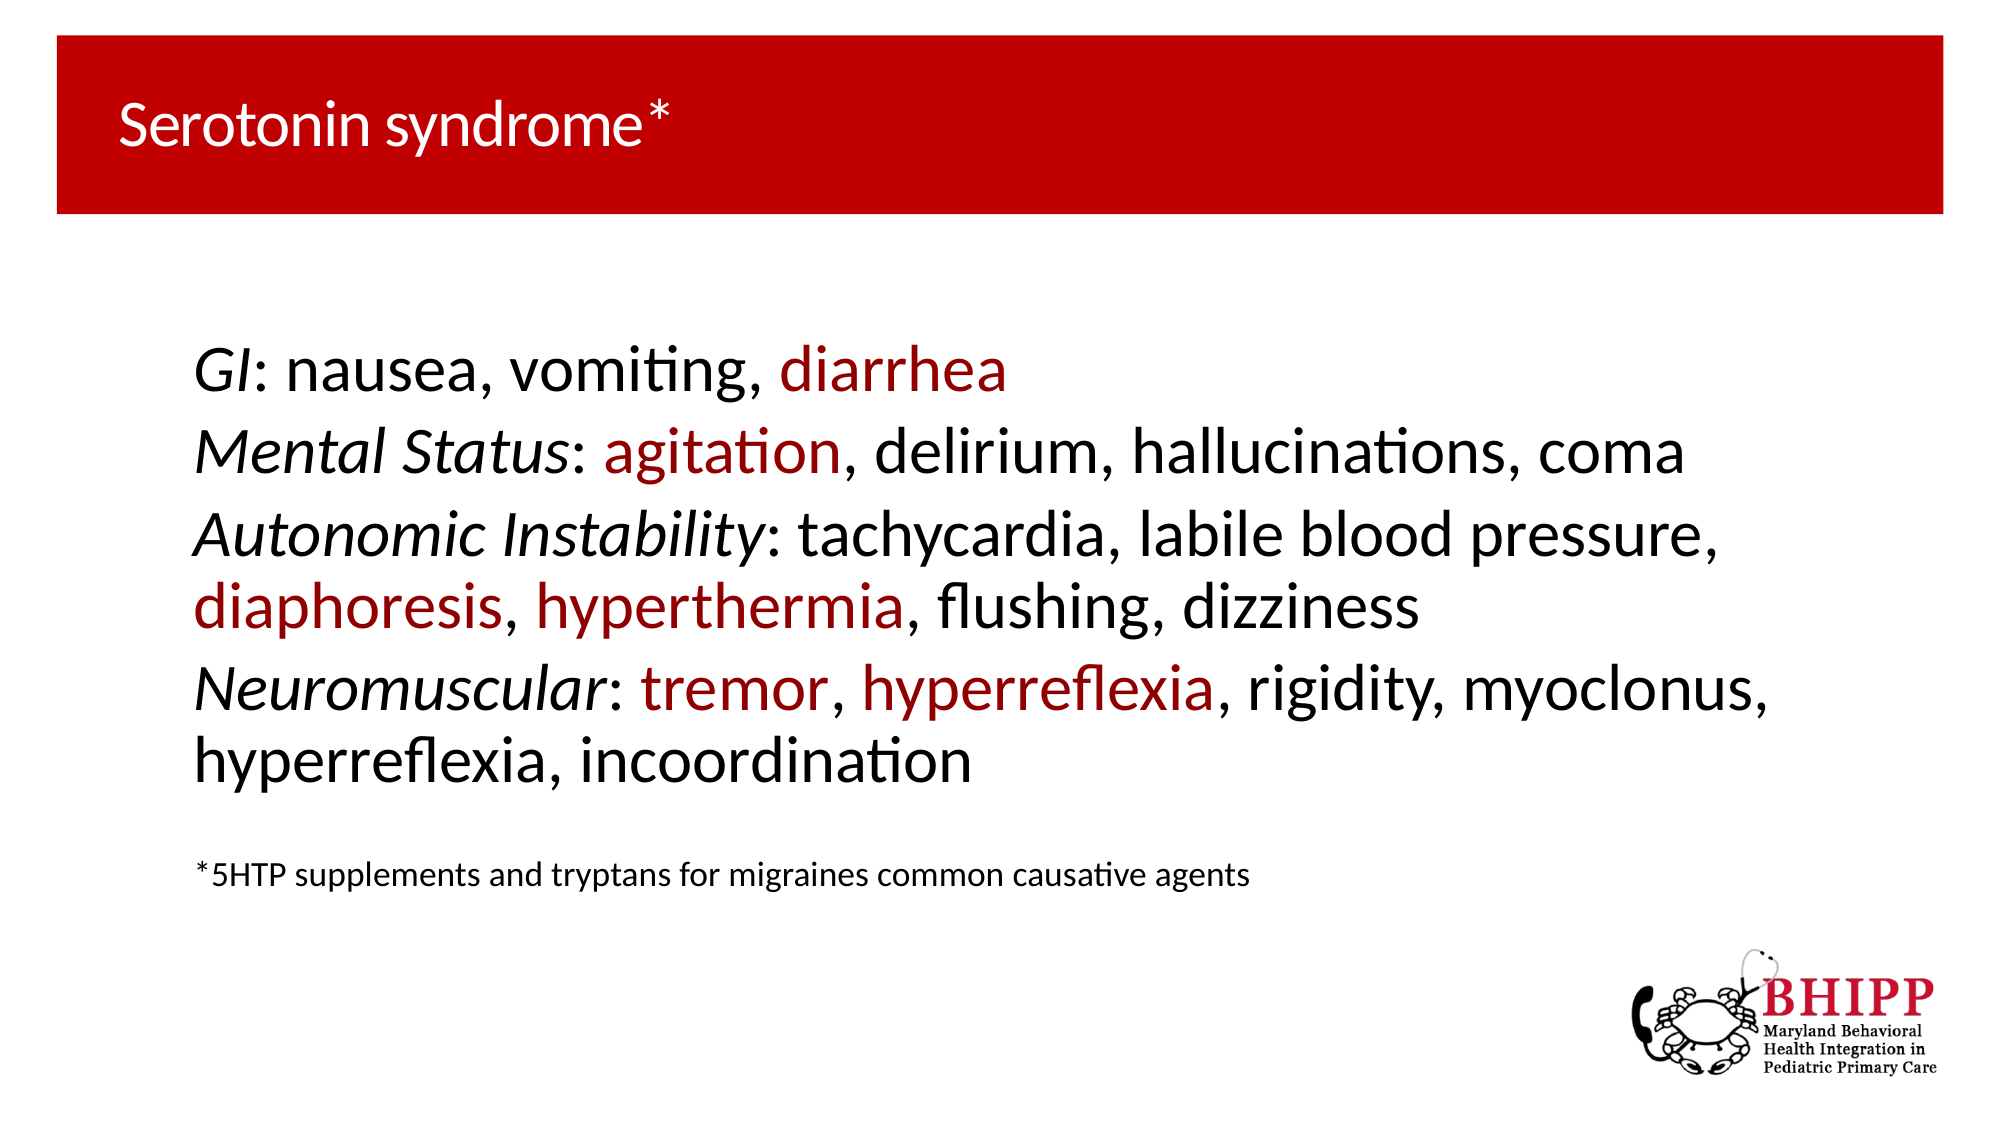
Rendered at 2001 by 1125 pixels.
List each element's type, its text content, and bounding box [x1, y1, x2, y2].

picture [1602, 921, 1964, 1103]
list GI: nausea, vomiting, diarrhea Mental Status: agitation, delirium, hallucinations, coma Autonomic Instability: tachycardia, labile blood pressure, diaphoresis, hyperthermia, flushing, dizziness Neuromuscular: tremor, hyperreflexia, rigidity, myoclonus, hyperreflexia, incoordination *5HTP supplements and tryptans for migraines common causative agents [103, 326, 1887, 1075]
title Serotonin syndrome* [103, 50, 1835, 200]
